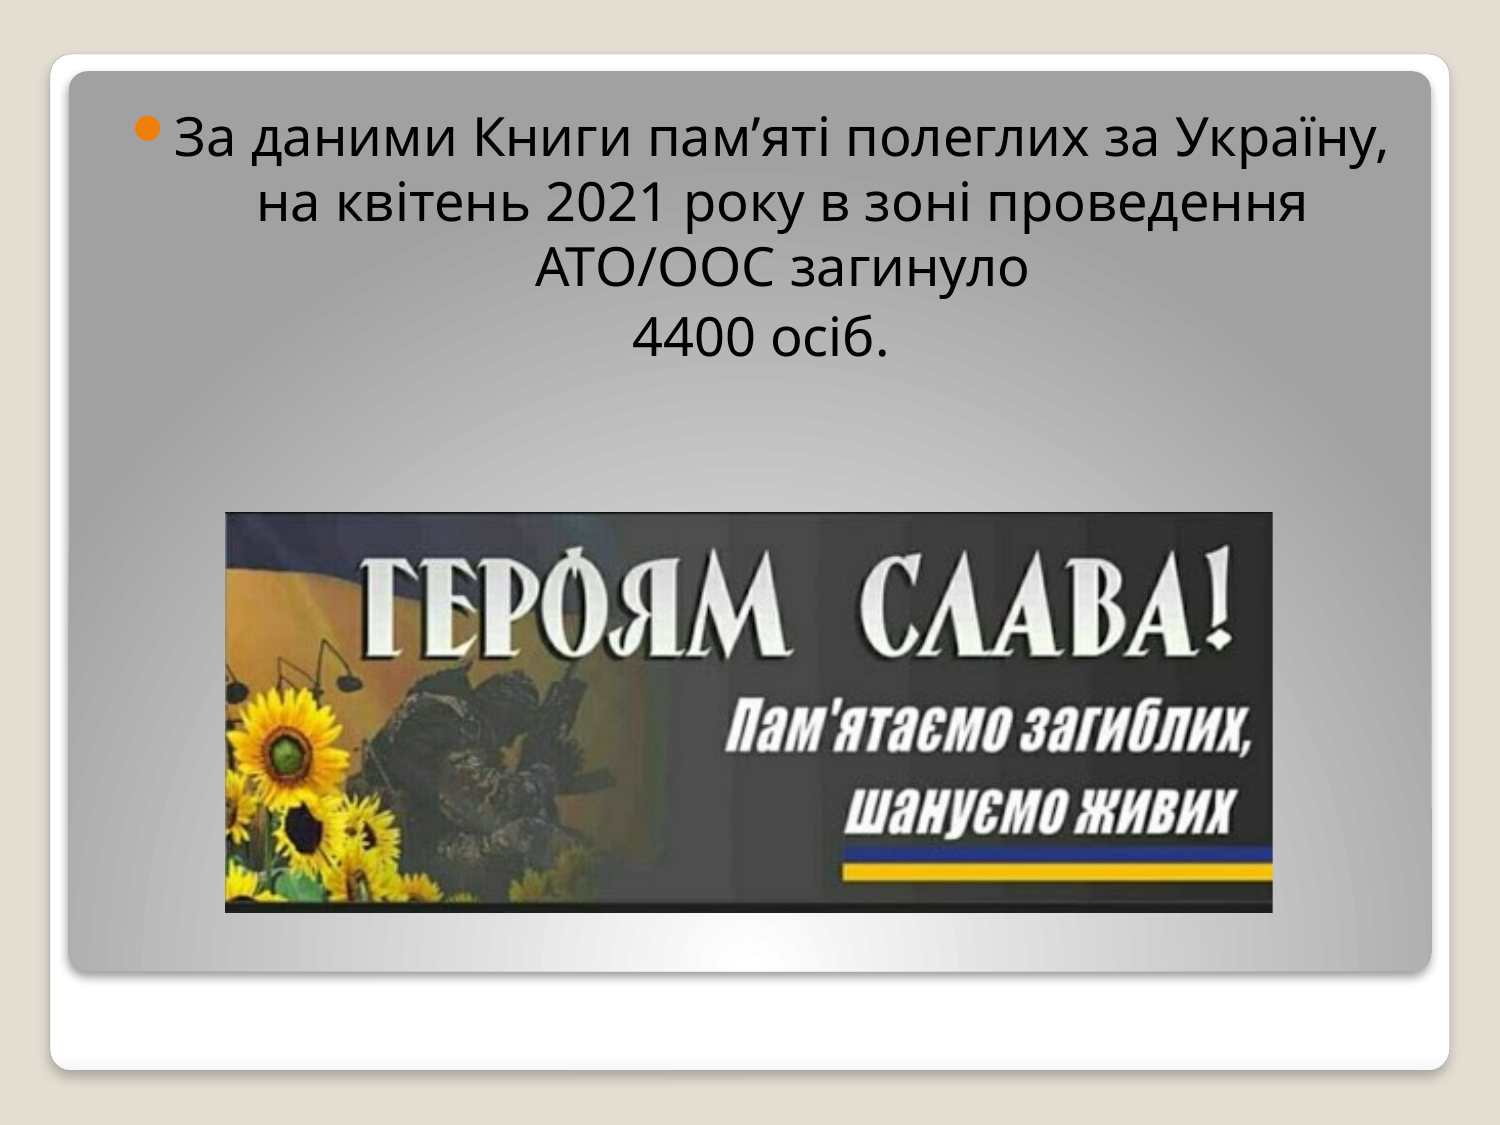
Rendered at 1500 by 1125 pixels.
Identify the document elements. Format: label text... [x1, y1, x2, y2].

list За даними Книги пам’яті полеглих за Україну, на квітень 2021 року в зоні проведення АТО/ООС загинуло 4400 осіб. [82, 86, 1425, 413]
picture [224, 512, 1273, 913]
